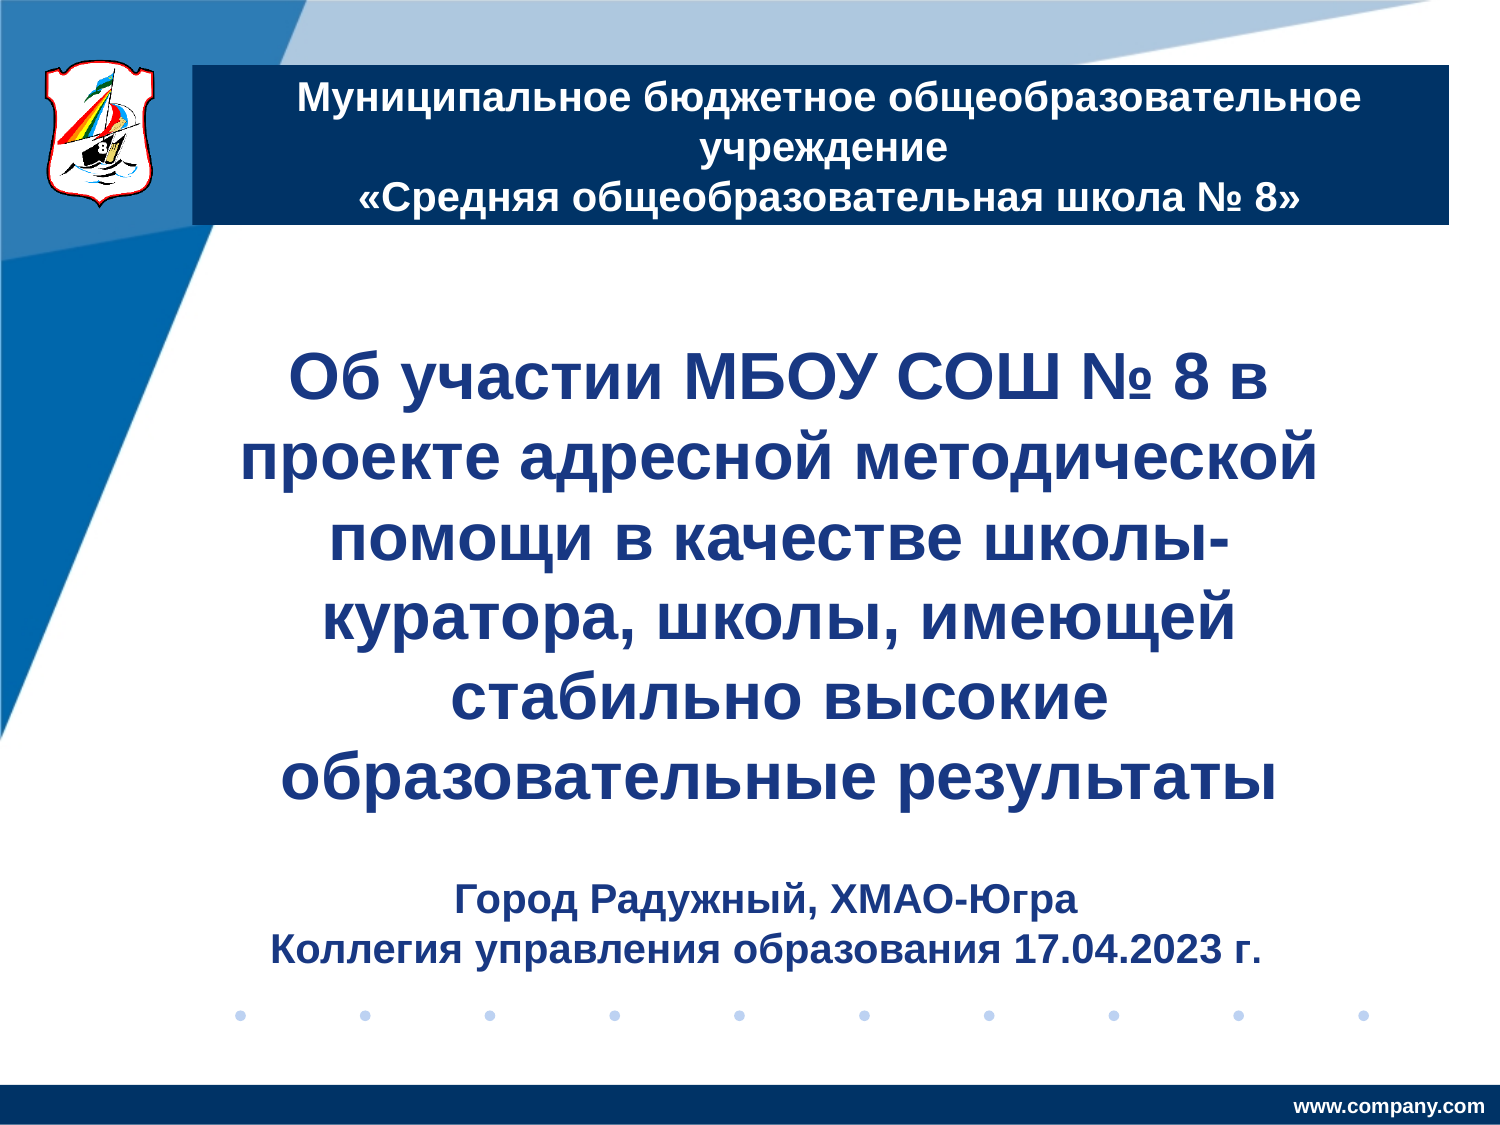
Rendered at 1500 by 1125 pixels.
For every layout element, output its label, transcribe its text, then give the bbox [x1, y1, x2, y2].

list Об участии МБОУ СОШ № 8 в проекте адресной методической помощи в качестве школы-куратора, школы, имеющей стабильно высокие образовательные результаты [192, 325, 1368, 828]
text_box Город Радужный, ХМАО-Югра Коллегия управления образования 17.04.2023 г. [255, 864, 1278, 980]
title Муниципальное бюджетное общеобразовательное учреждение «Средняя общеобразовательная школа № 8» [192, 65, 1449, 225]
picture [0, 0, 1500, 842]
